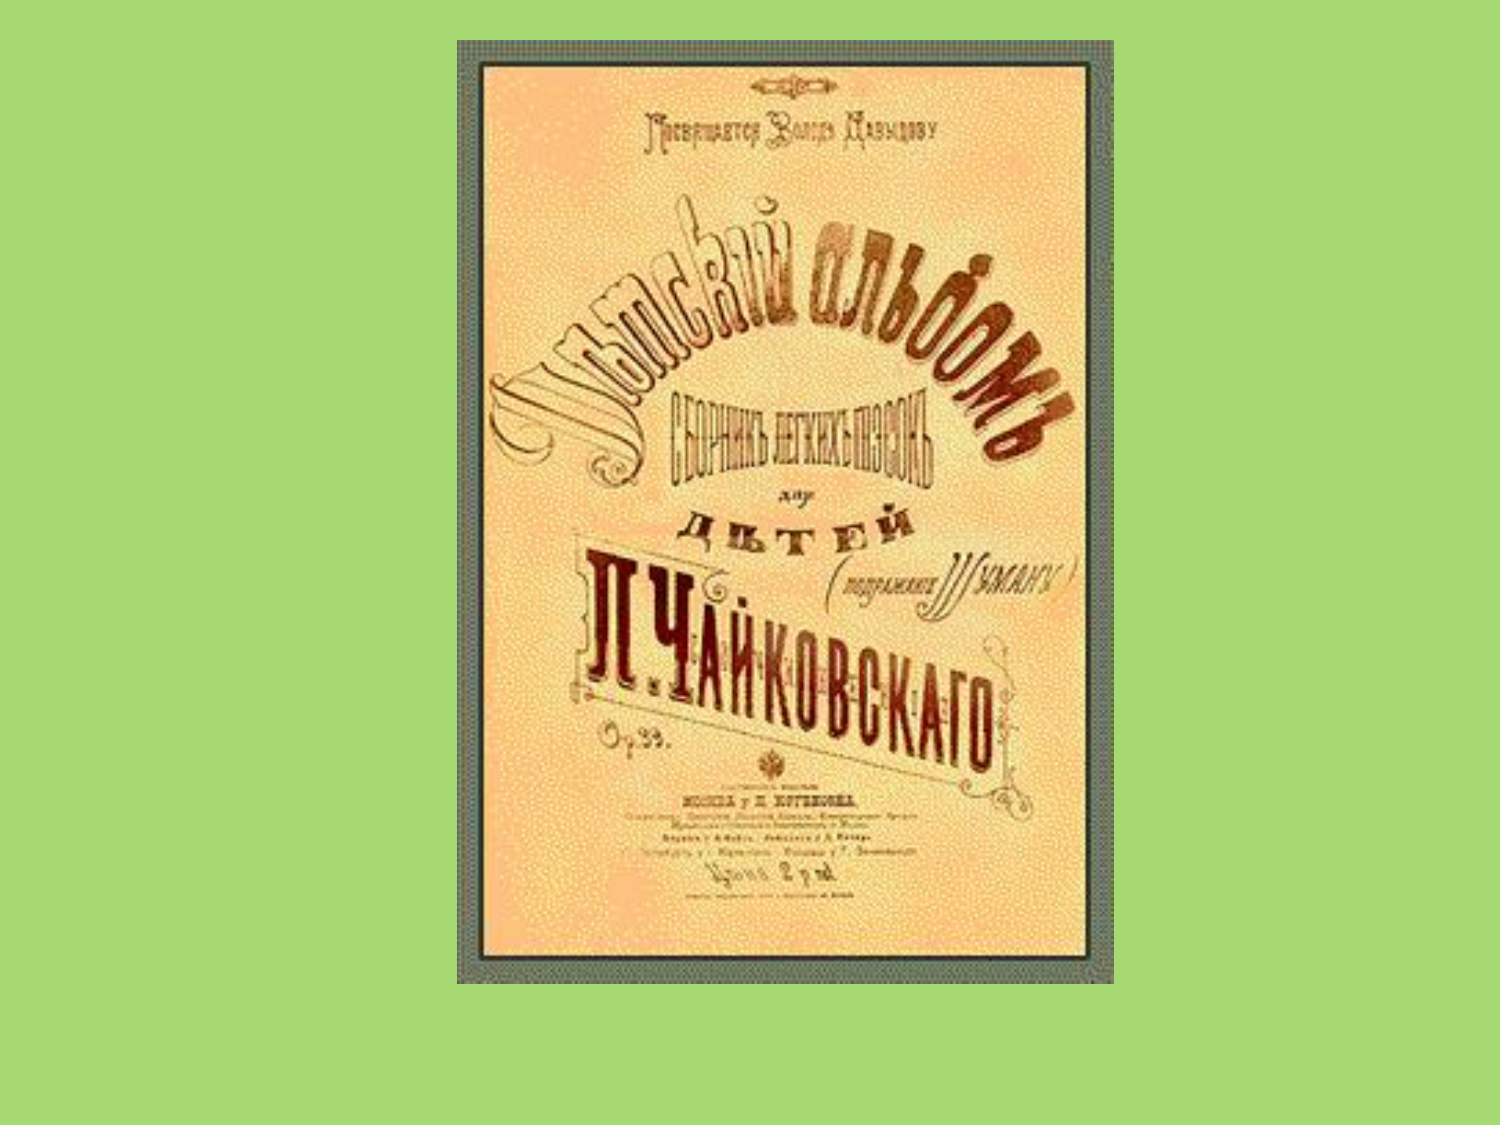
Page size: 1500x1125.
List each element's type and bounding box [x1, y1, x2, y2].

picture [456, 40, 1114, 984]
